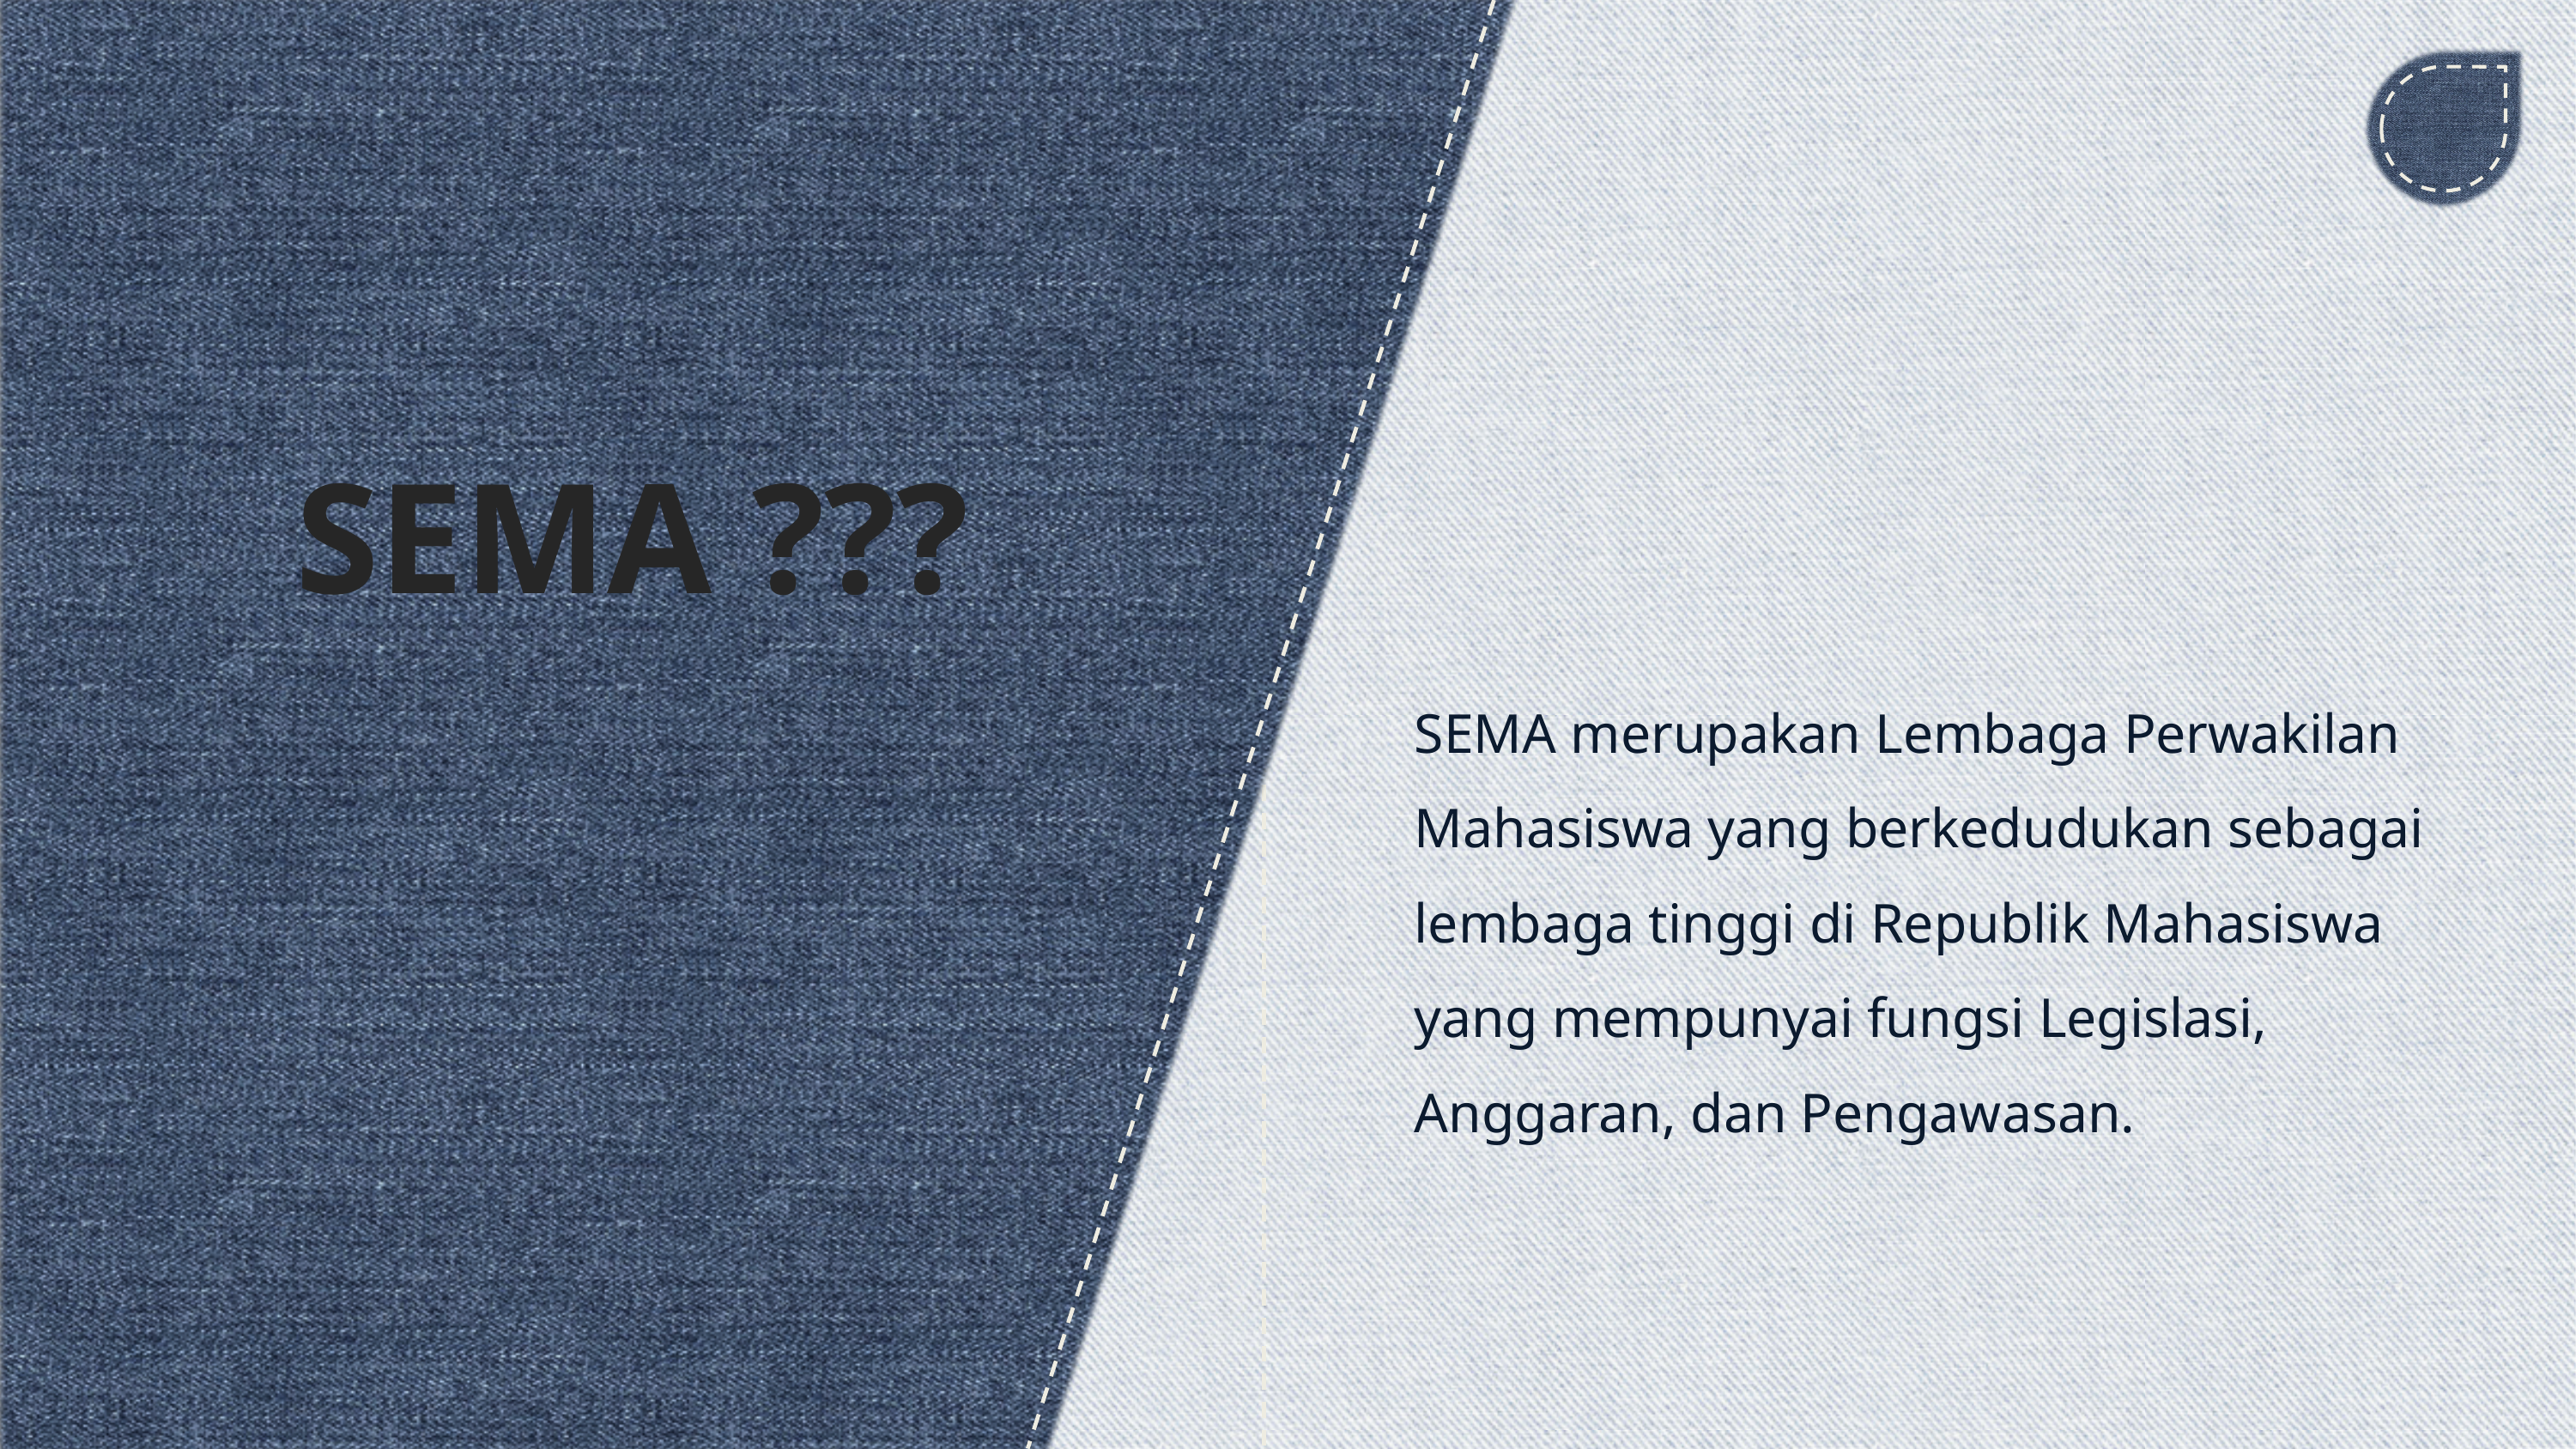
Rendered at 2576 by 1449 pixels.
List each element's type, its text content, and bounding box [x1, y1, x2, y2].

picture [0, 0, 2576, 1449]
list SEMA merupakan Lembaga Perwakilan Mahasiswa yang berkedudukan sebagai lembaga tinggi di Republik Mahasiswa yang mempunyai fungsi Legislasi, Anggaran, dan Pengawasan. [1402, 472, 2464, 1350]
list SEMA ??? [111, 159, 1155, 961]
